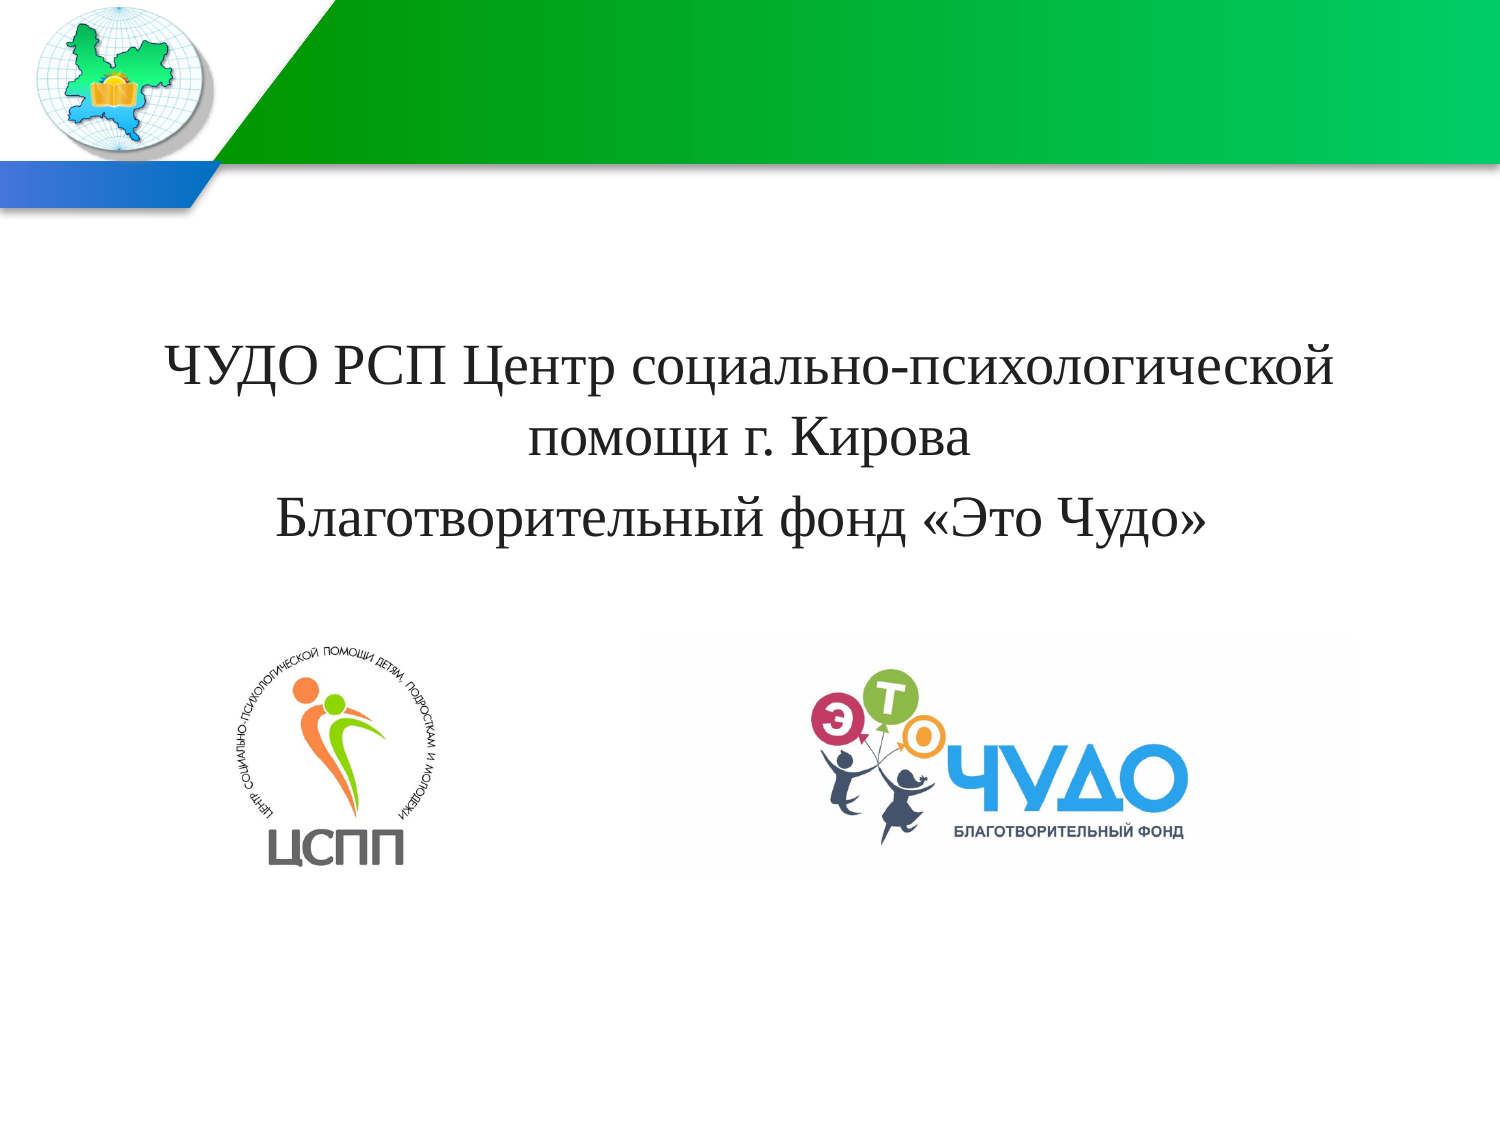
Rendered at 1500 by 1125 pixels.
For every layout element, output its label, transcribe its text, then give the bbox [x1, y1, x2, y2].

picture [147, 637, 569, 875]
picture [23, 0, 223, 164]
picture [643, 637, 1356, 876]
list ЧУДО РСП Центр социально-психологической помощи г. Кирова Благотворительный фонд «Это Чудо» [74, 237, 1426, 1026]
